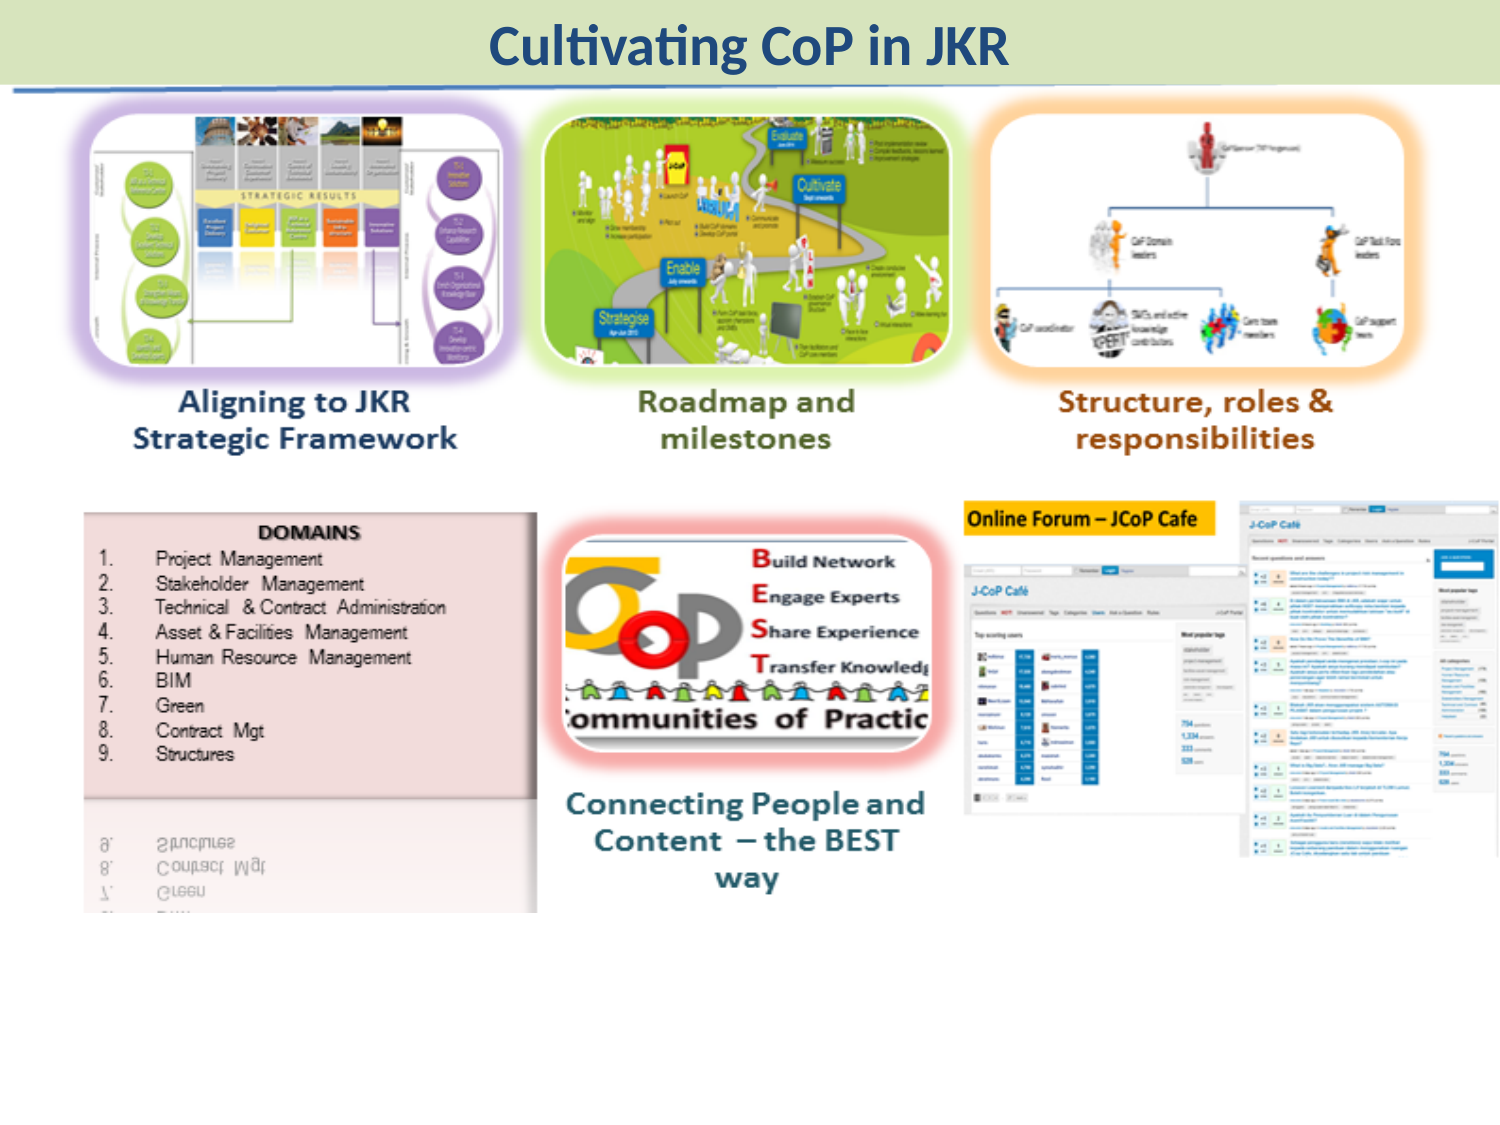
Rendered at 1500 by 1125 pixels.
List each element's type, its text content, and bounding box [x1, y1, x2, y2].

text_box Cultivating CoP in JKR [0, 0, 1500, 84]
picture [0, 84, 1500, 938]
